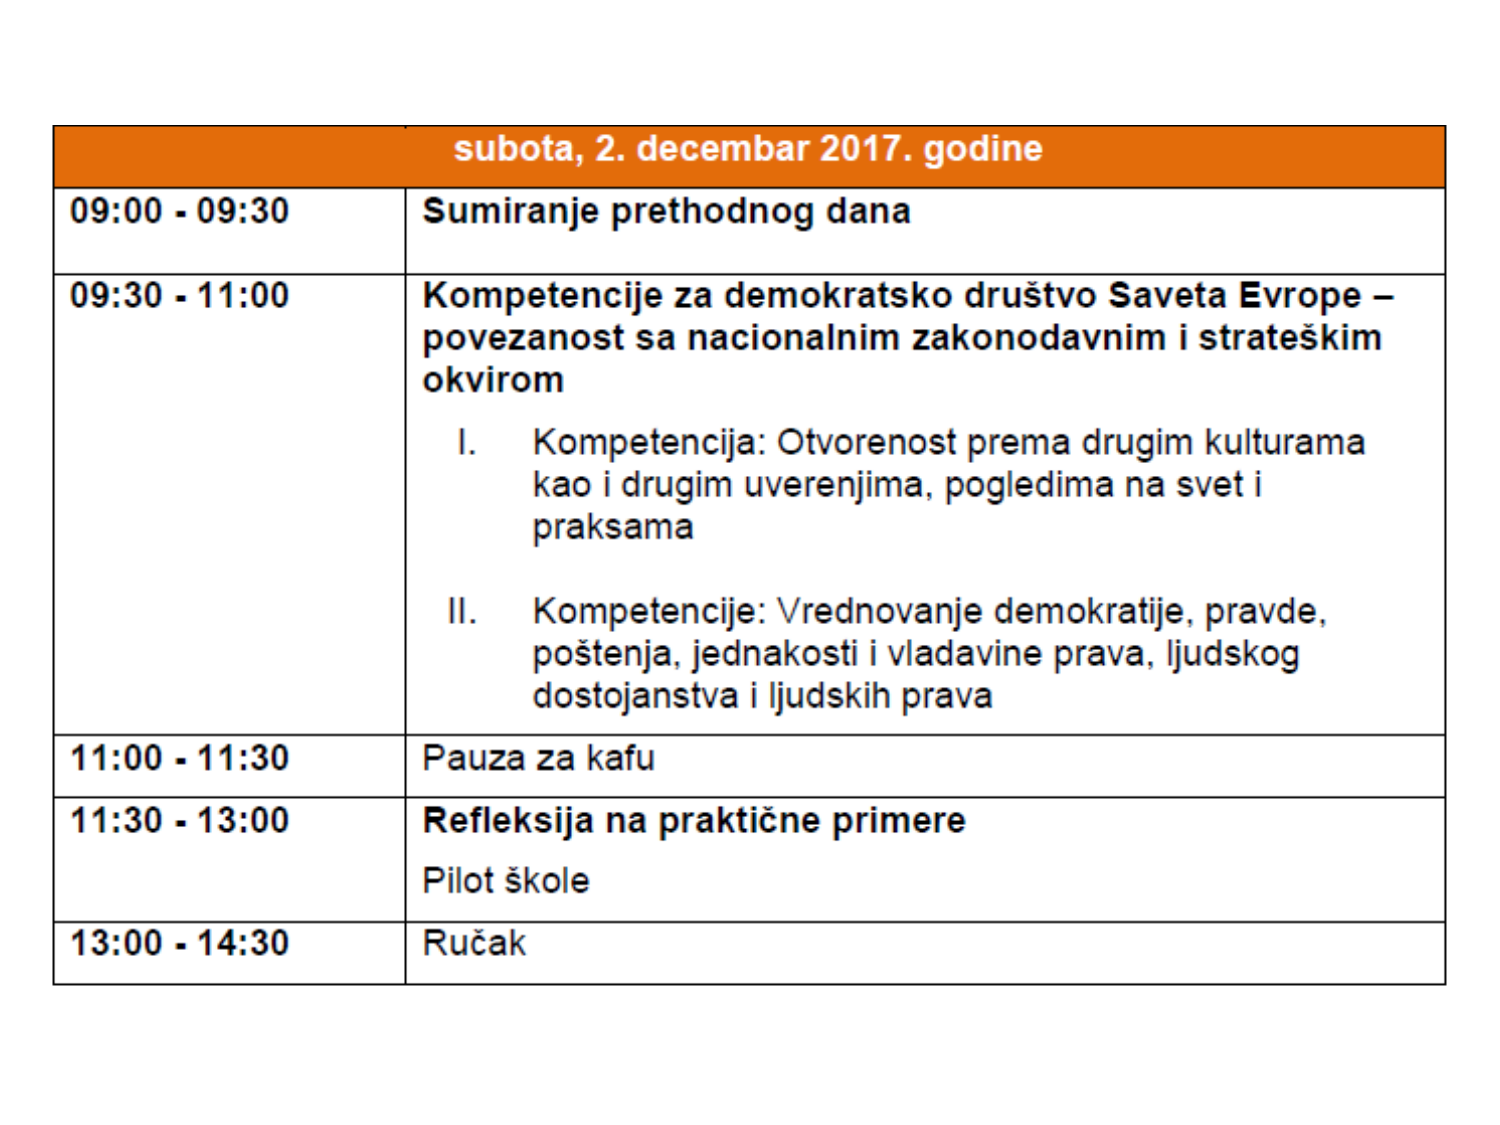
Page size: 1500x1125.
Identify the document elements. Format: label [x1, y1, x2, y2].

picture [41, 125, 1459, 1000]
